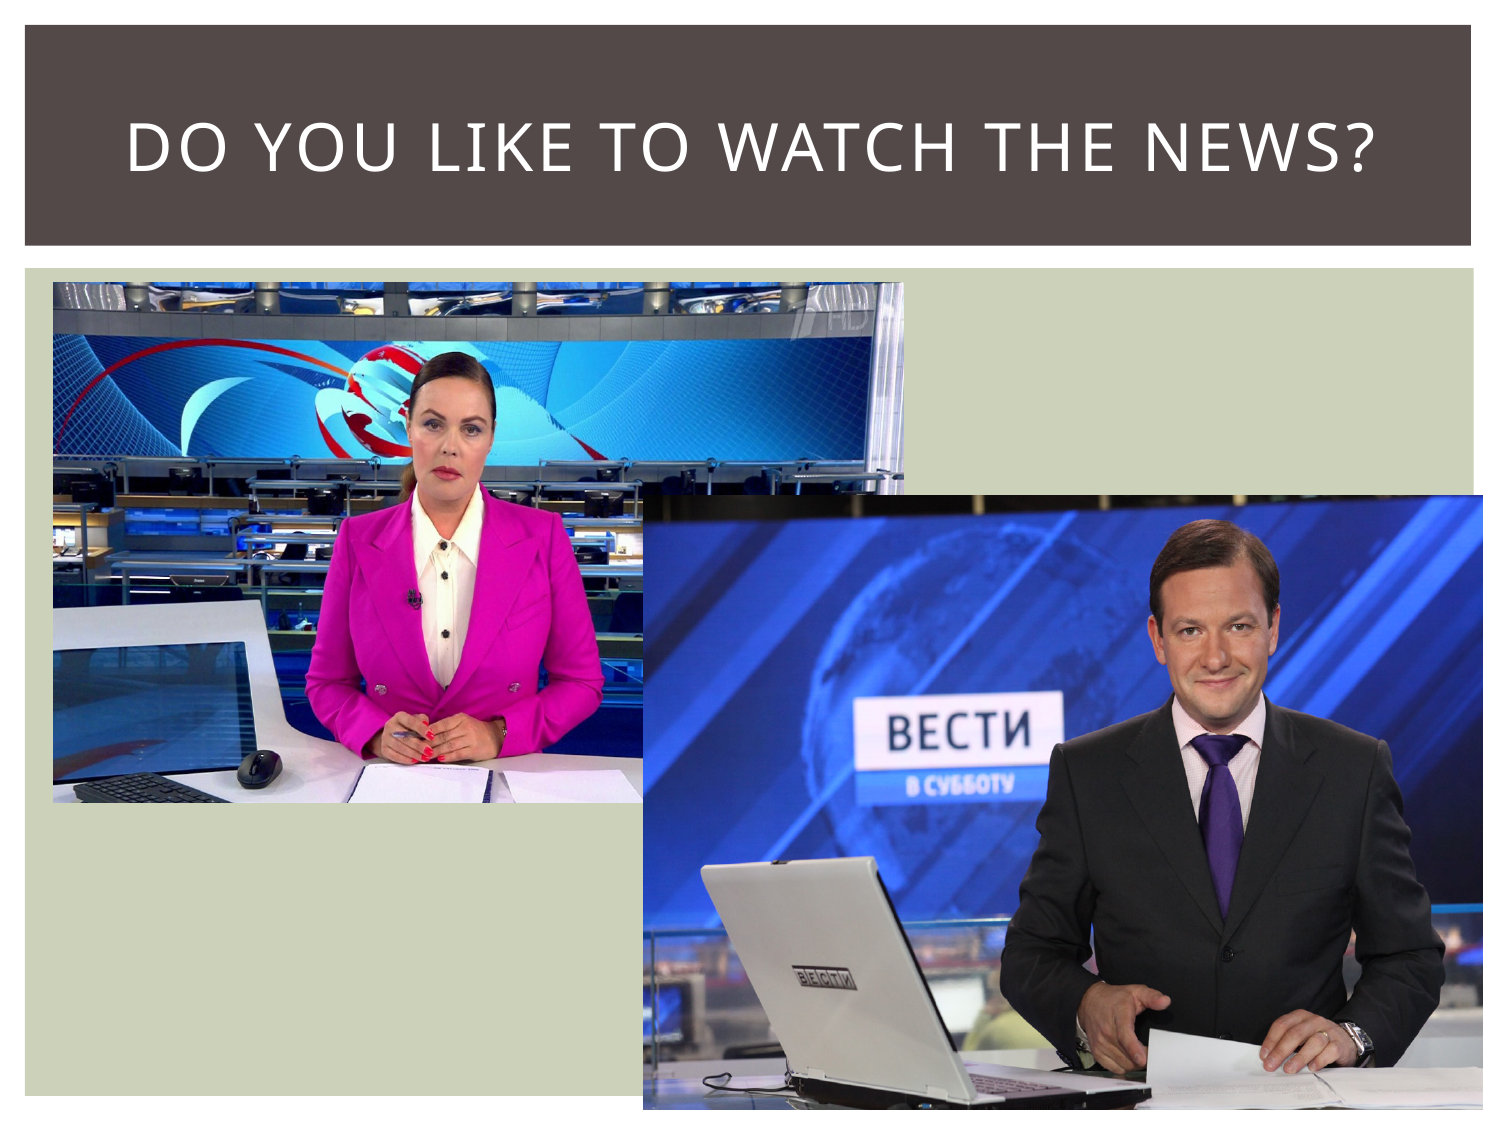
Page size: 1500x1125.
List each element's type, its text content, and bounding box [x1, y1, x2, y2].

title Do you like to watch the news? [62, 58, 1438, 232]
picture [52, 282, 1483, 1110]
